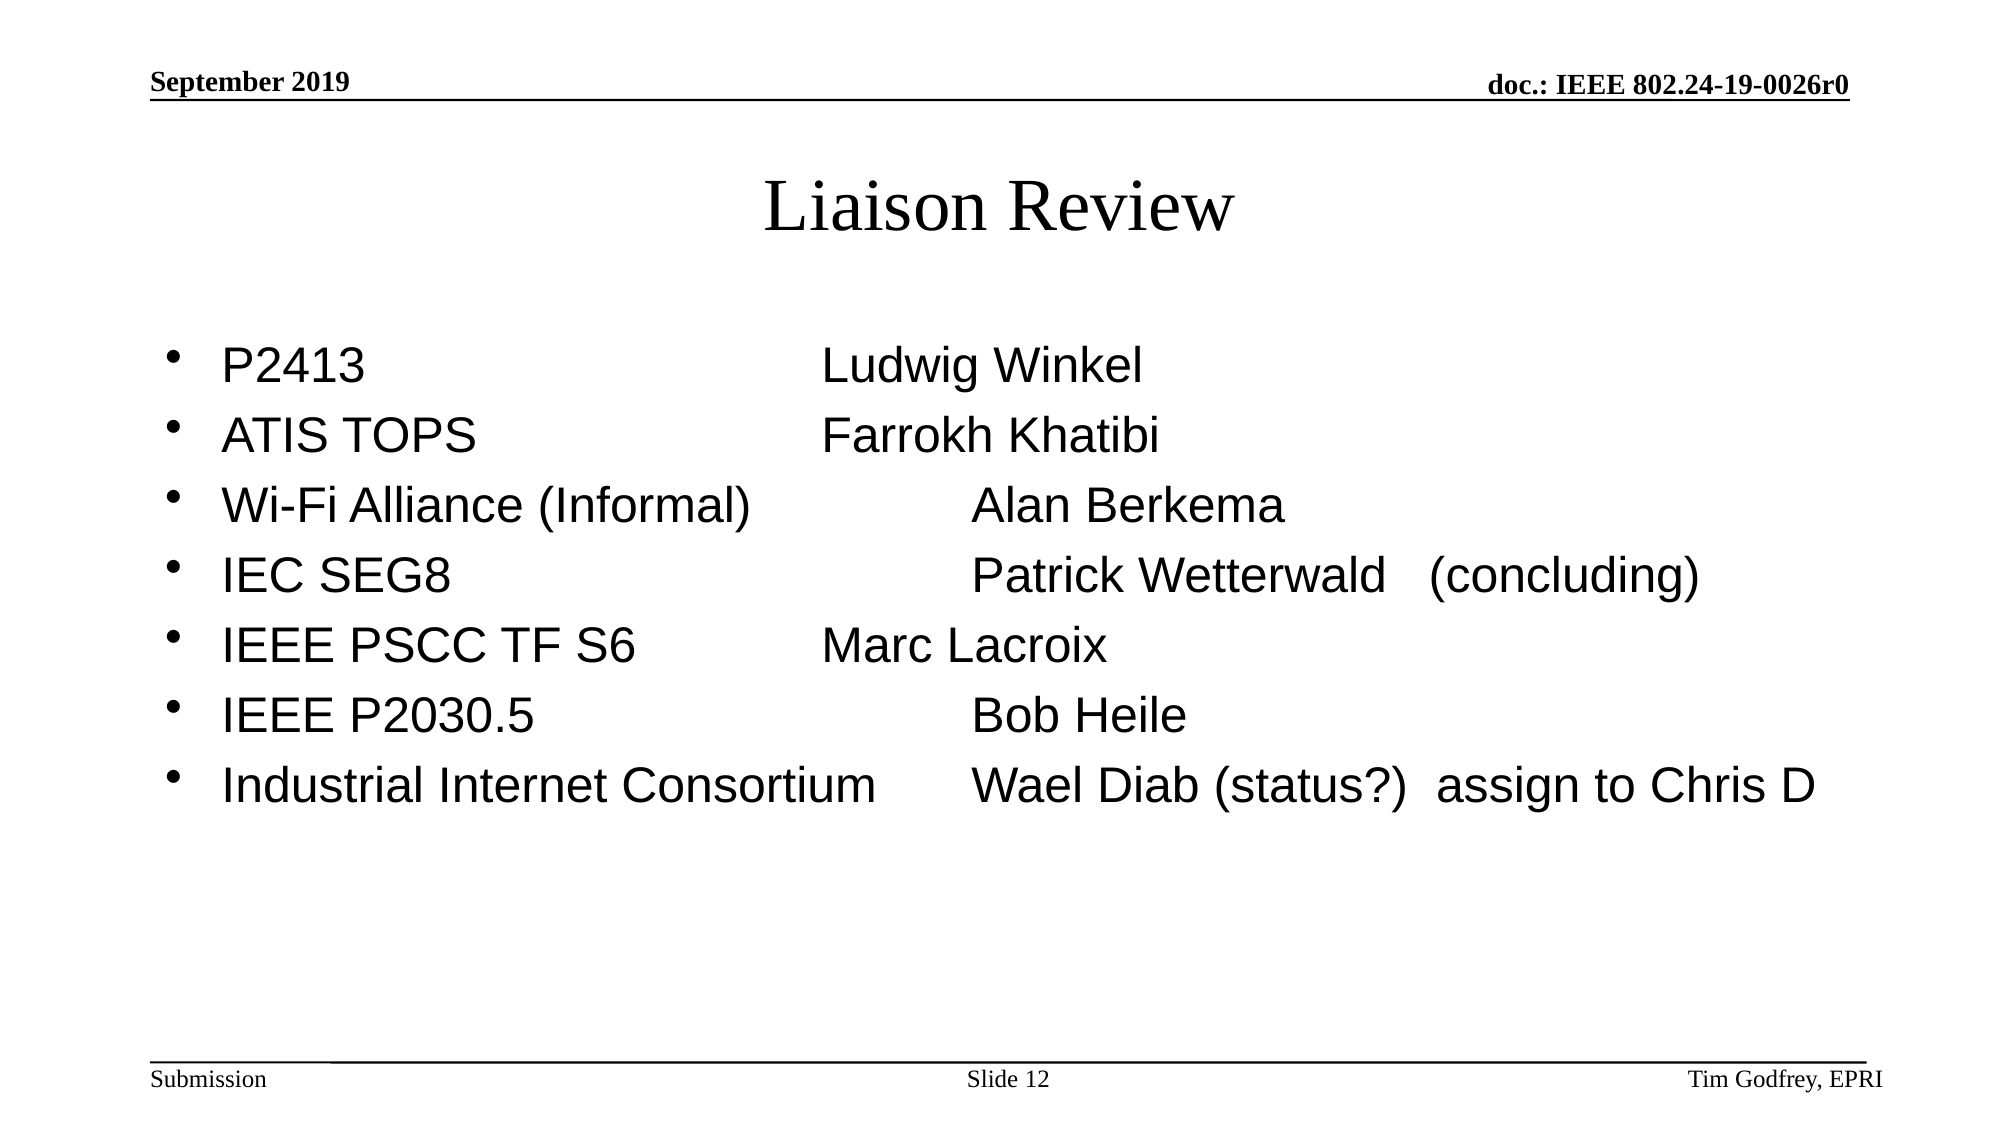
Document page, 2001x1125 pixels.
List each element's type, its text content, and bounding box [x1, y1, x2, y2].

footer Tim Godfrey, EPRI [1200, 1062, 1884, 1108]
title Liaison Review [150, 112, 1850, 288]
slide_number Slide 12 [937, 1062, 1079, 1108]
list P2413 Ludwig Winkel ATIS TOPS Farrokh Khatibi Wi-Fi Alliance (Informal) Alan Berkema IEC SEG8 Patrick Wetterwald (concluding) IEEE PSCC TF S6 Marc Lacroix IEEE P2030.5 Bob Heile Industrial Internet Consortium Wael Diab (status?) assign to Chris D [150, 324, 1850, 1000]
